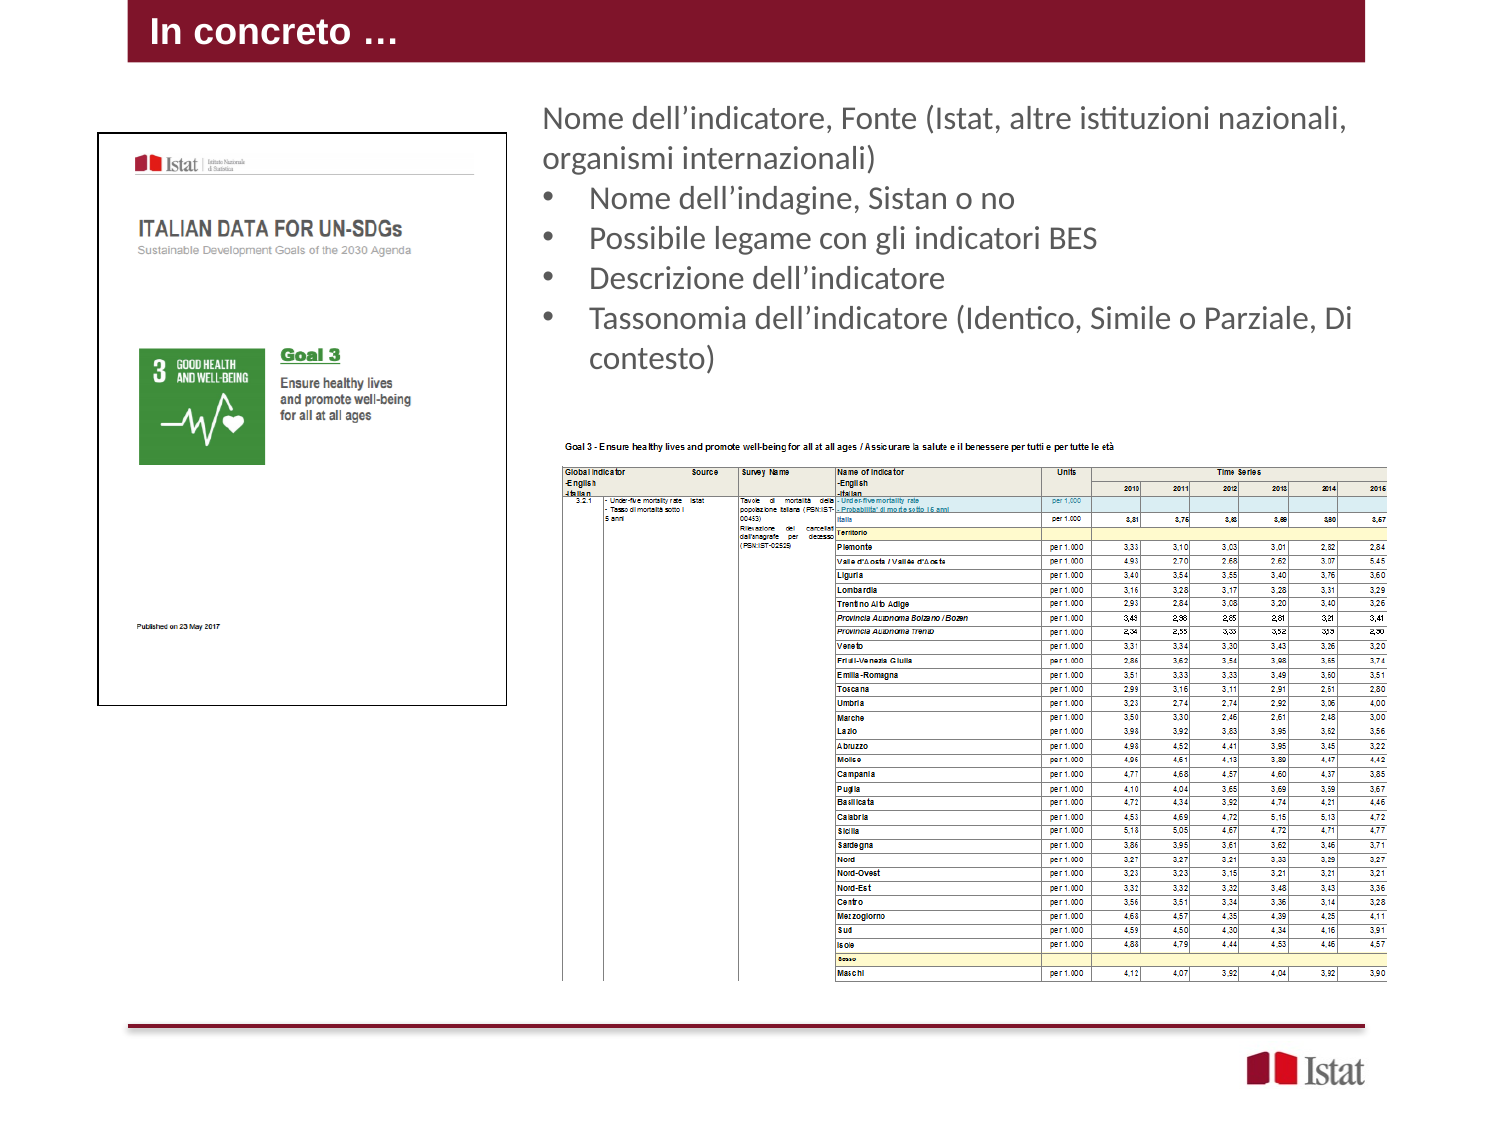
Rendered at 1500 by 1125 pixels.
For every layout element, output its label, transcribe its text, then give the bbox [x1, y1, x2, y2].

picture [98, 133, 507, 705]
picture [541, 421, 1420, 1010]
text_box In concreto … [134, 0, 1366, 60]
picture [1239, 1041, 1373, 1096]
text_box Nome dell’indicatore, Fonte (Istat, altre istituzioni nazionali, organismi internazionali) Nome dell’indagine, Sistan o no Possibile legame con gli indicatori BES Descrizione dell’indicatore Tassonomia dell’indicatore (Identico, Simile o Parziale, Di contesto) [527, 88, 1449, 384]
